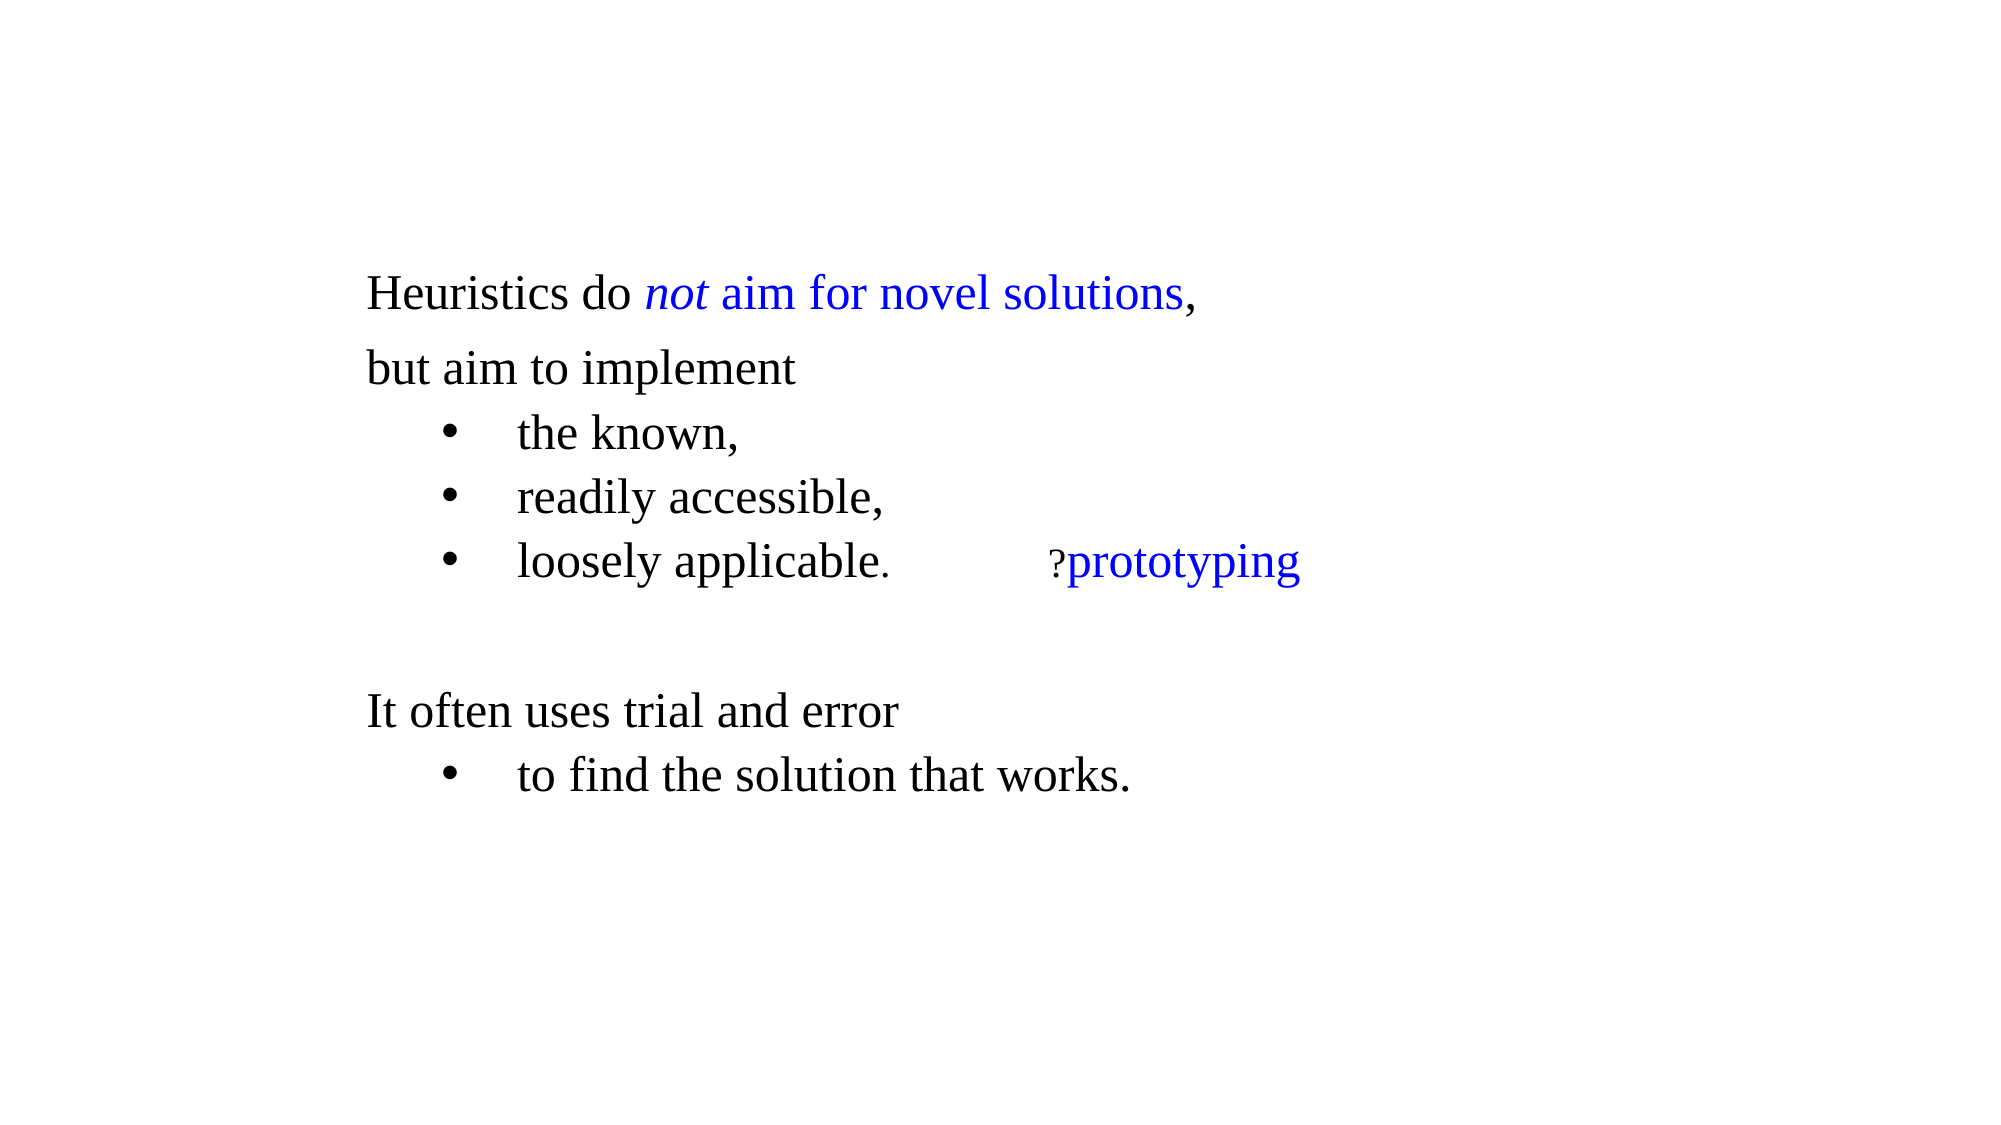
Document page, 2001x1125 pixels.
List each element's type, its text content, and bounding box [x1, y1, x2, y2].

subtitle Heuristics do not aim for novel solutions, but aim to implement the known, readily accessible, loosely applicable. ?prototyping It often uses trial and error to find the solution that works. [351, 259, 1692, 866]
